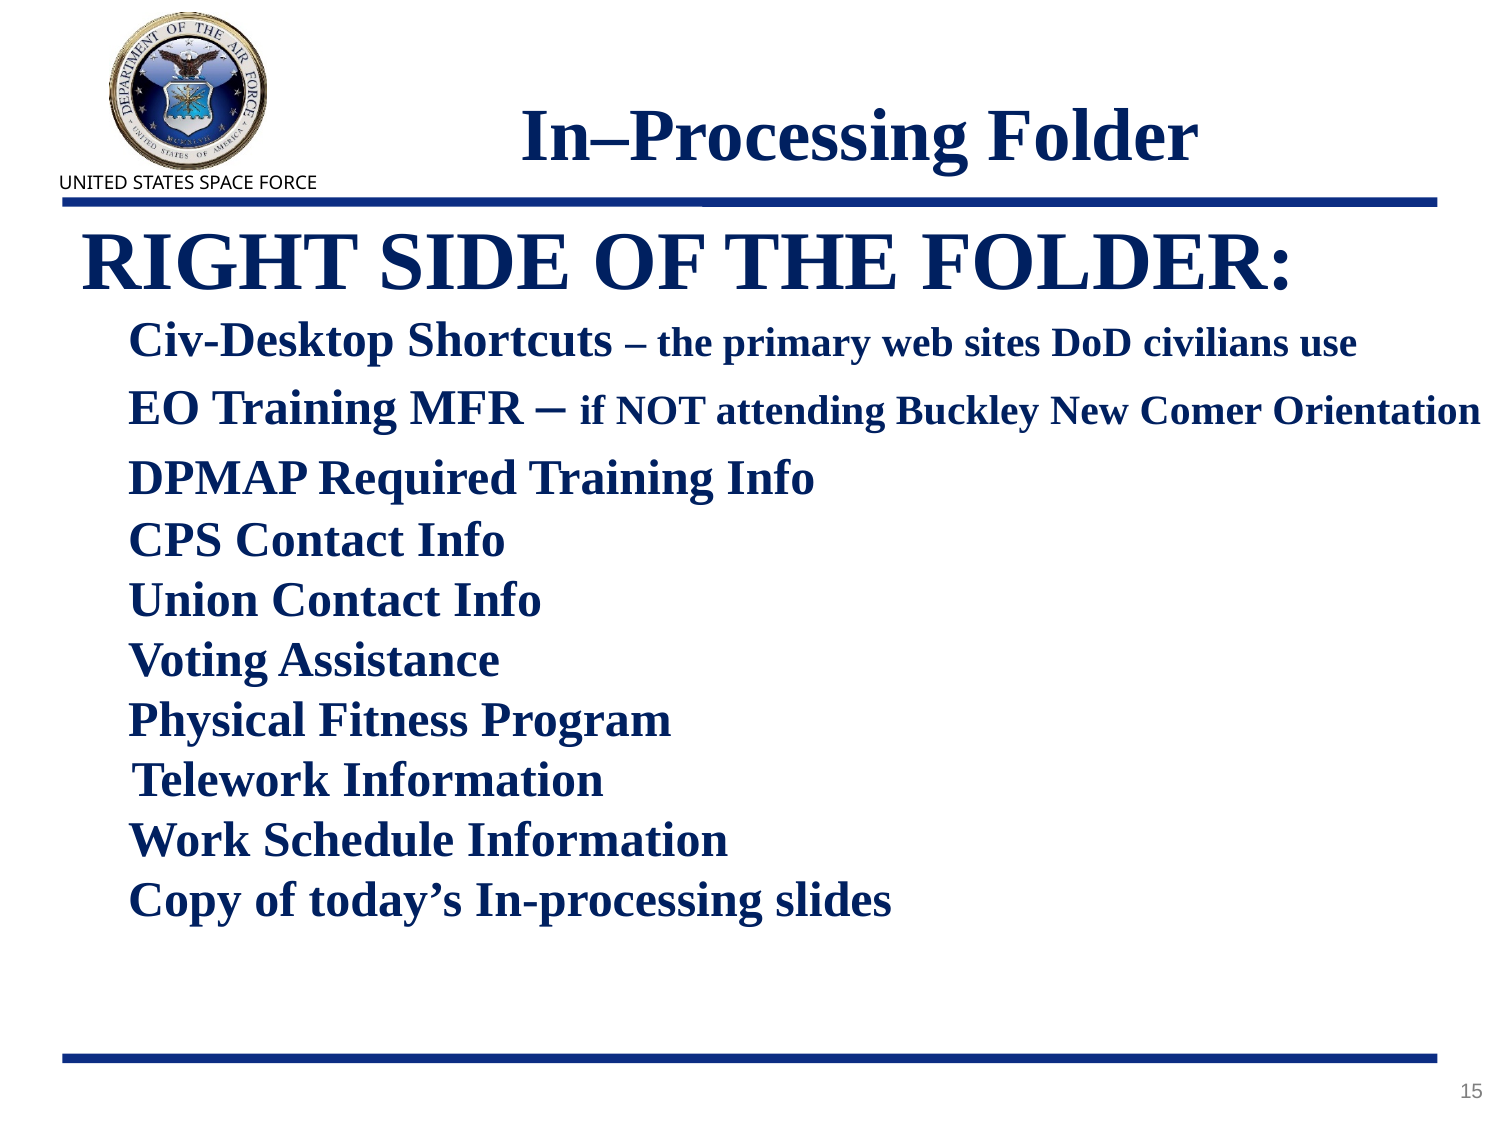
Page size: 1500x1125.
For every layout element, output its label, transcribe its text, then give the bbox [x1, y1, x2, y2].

slide_number 15 [1310, 1070, 1499, 1121]
picture [109, 12, 267, 170]
title In–Processing Folder [274, 36, 1447, 199]
list RIGHT SIDE OF THE FOLDER: Civ-Desktop Shortcuts – the primary web sites DoD civilians use EO Training MFR – if NOT attending Buckley New Comer Orientation DPMAP Required Training Info CPS Contact Info Union Contact Info Voting Assistance Physical Fitness Program Telework Information Work Schedule Information Copy of today’s In-processing slides [0, 199, 1498, 1034]
